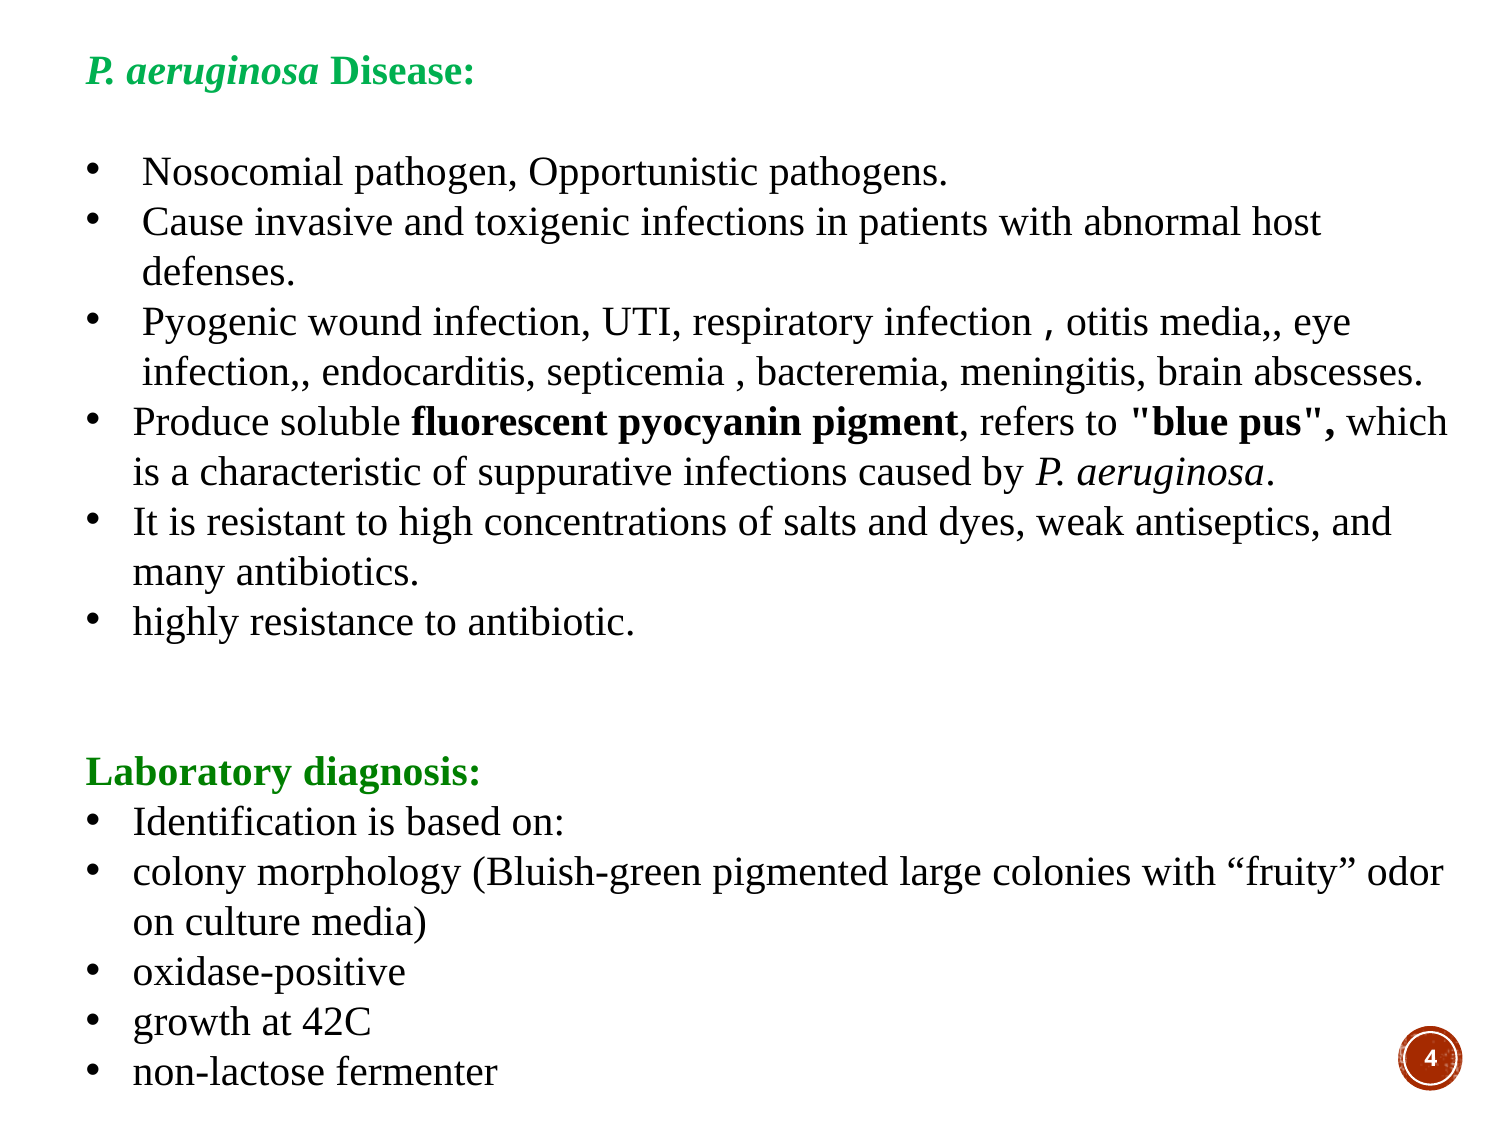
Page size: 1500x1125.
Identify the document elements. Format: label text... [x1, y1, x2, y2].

slide_number 3 [1391, 1028, 1471, 1089]
text_box P. aeruginosa Disease: Nosocomial pathogen, Opportunistic pathogens. Cause invasive and toxigenic infections in patients with abnormal host defenses. Pyogenic wound infection, UTI, respiratory infection , otitis media,, eye infection,, endocarditis, septicemia , bacteremia, meningitis, brain abscesses. Produce soluble fluorescent pyocyanin pigment, refers to "blue pus", which is a characteristic of suppurative infections caused by P. aeruginosa. It is resistant to high concentrations of salts and dyes, weak antiseptics, and many antibiotics. highly resistance to antibiotic. Laboratory diagnosis: Identification is based on: colony morphology (Bluish-green pigmented large colonies with “fruity” odor on culture media) oxidase-positive growth at 42C non-lactose fermenter [70, 36, 1500, 1125]
